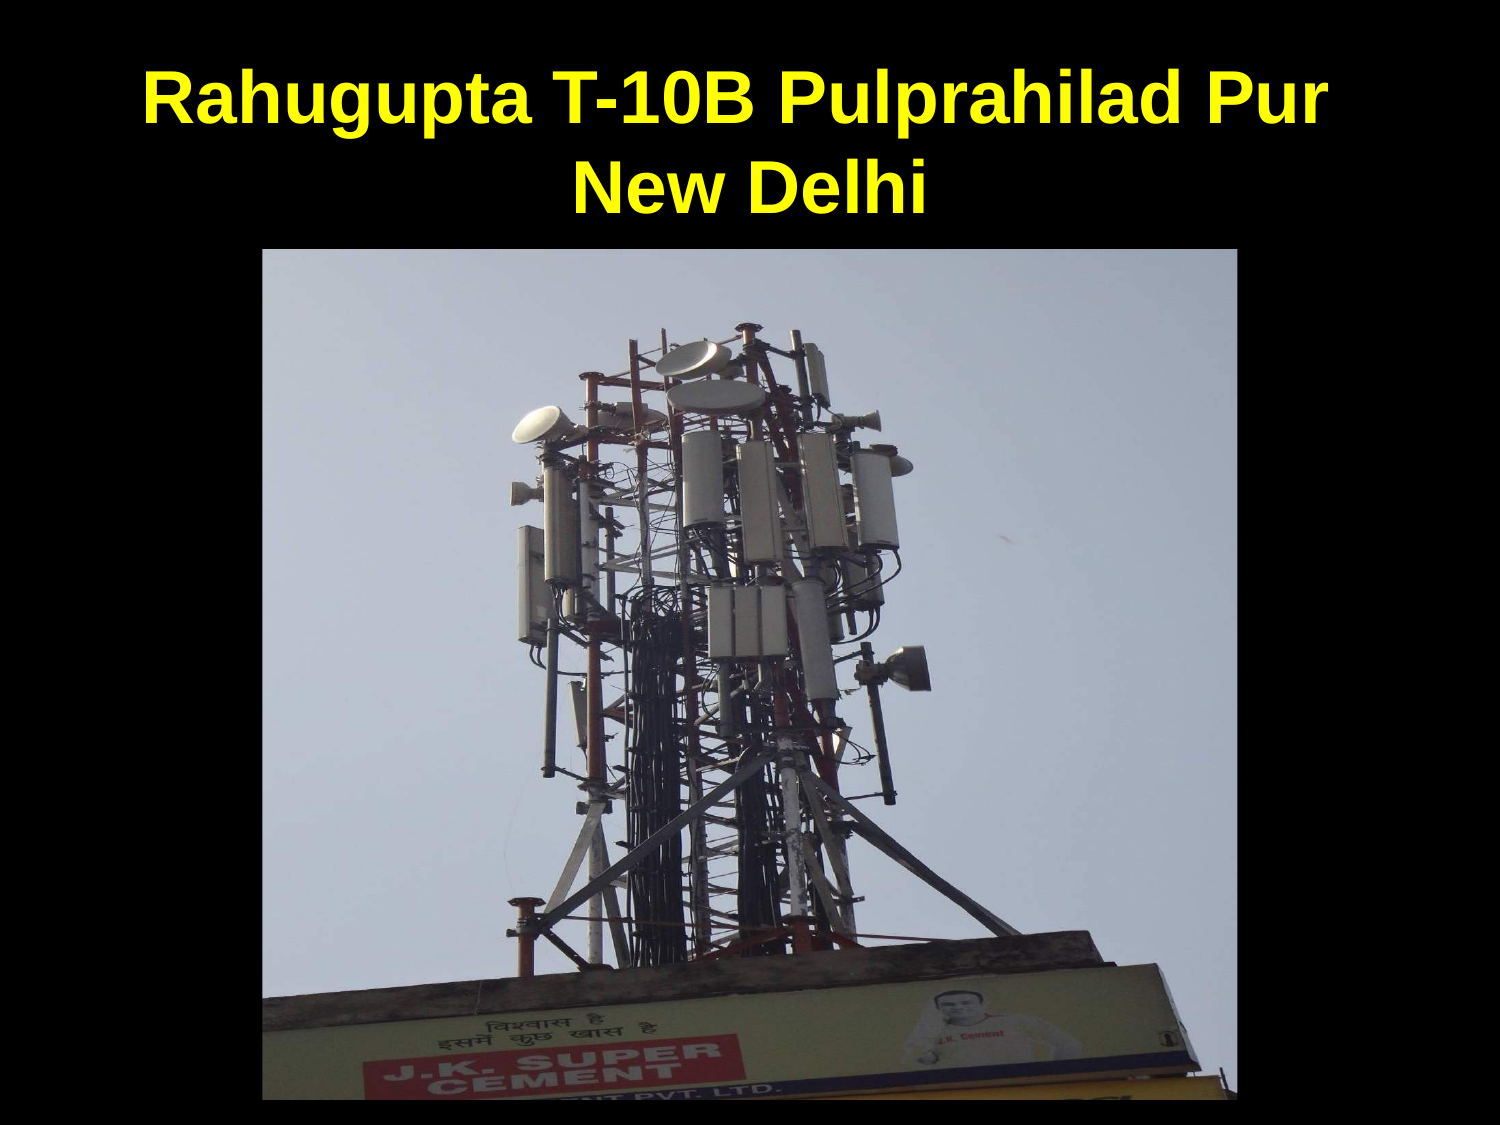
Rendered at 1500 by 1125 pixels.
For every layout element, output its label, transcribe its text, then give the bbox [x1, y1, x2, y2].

text_box [262, 249, 1238, 1100]
text_box Rahugupta T-10B Pulprahilad Pur New Delhi [139, 48, 1340, 229]
